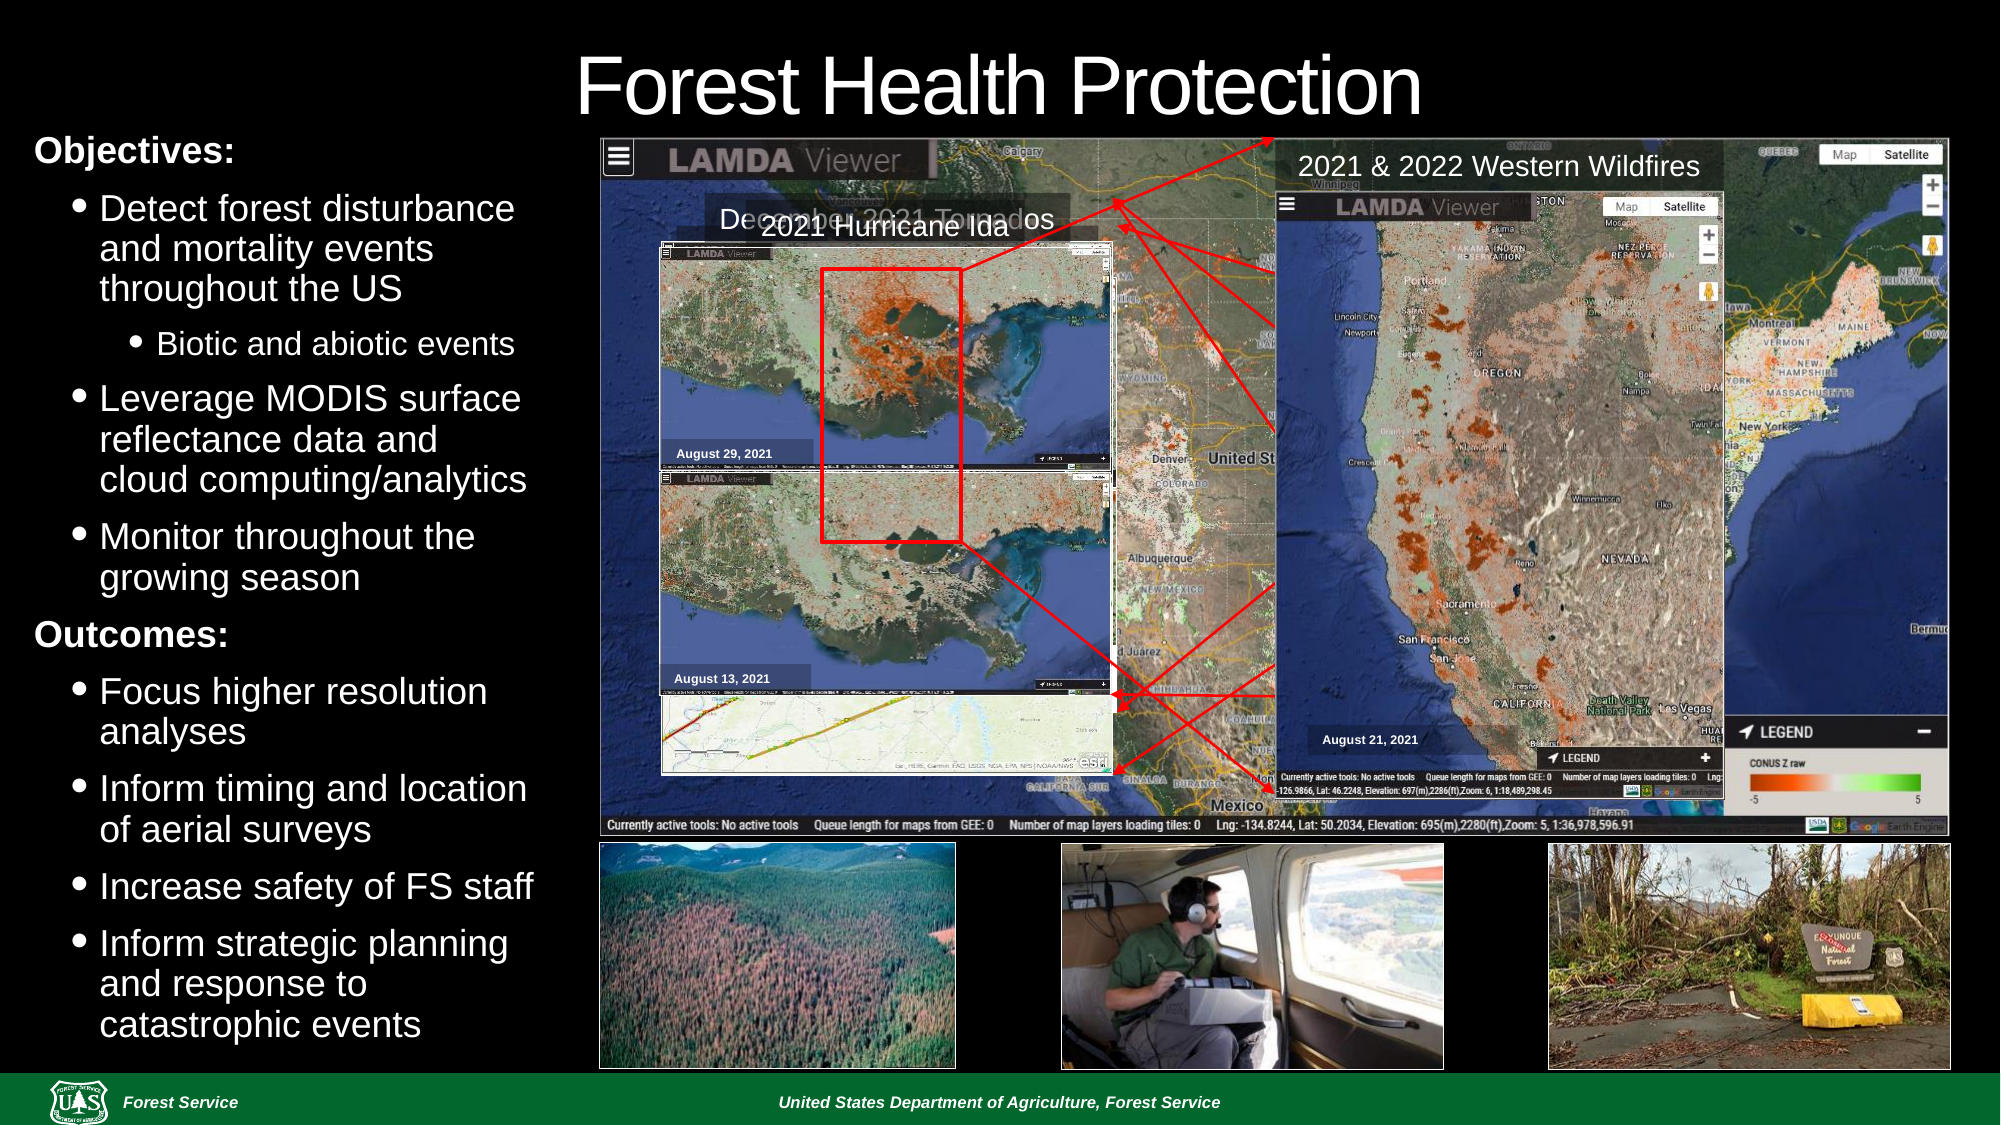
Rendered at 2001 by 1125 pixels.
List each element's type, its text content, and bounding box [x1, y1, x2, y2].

text_box Objectives: Detect forest disturbance and mortality events throughout the US Biotic and abiotic events Leverage MODIS surface reflectance data and cloud computing/analytics Monitor throughout the growing season Outcomes: Focus higher resolution analyses Inform timing and location of aerial surveys Increase safety of FS staff Inform strategic planning and response to catastrophic events [0, 116, 553, 1061]
picture [599, 137, 1951, 836]
picture [1549, 843, 1951, 1070]
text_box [662, 707, 818, 776]
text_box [659, 197, 818, 699]
picture [1061, 843, 1444, 1070]
title Forest Health Protection [99, 0, 1900, 163]
picture [599, 842, 956, 1068]
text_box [821, 137, 1726, 801]
